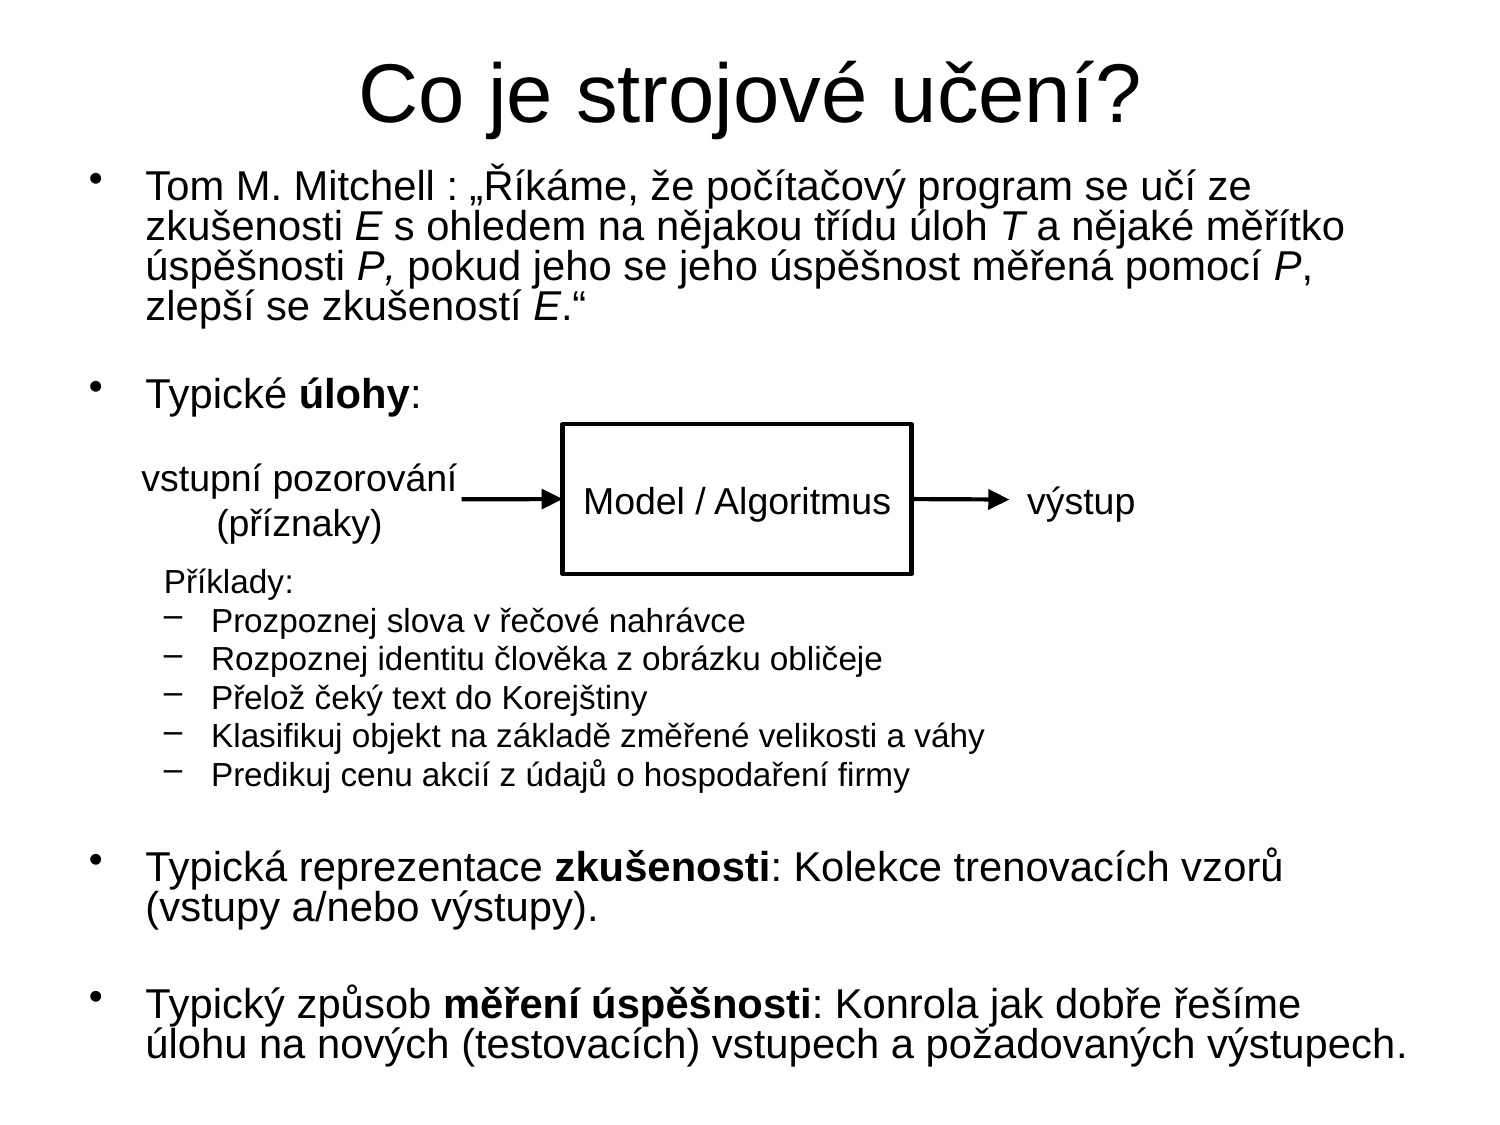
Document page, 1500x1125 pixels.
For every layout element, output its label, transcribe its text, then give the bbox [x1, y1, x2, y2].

text_box vstupní pozorování (příznaky) [125, 446, 475, 552]
text_box výstup [1009, 469, 1154, 530]
title Co je strojové učení? [0, 0, 1500, 183]
text_box Model / Algoritmus [562, 424, 912, 574]
text_box Tom M. Mitchell : „Říkáme, že počítačový program se učí ze zkušenosti E s ohledem na nějakou třídu úloh T a nějaké měřítko úspěšnosti P, pokud jeho se jeho úspěšnost měřená pomocí P, zlepší se zkušeností E.“ Typické úlohy: Příklady: Prozpoznej slova v řečové nahrávce Rozpoznej identitu člověka z obrázku obličeje Přelož čeký text do Korejštiny Klasifikuj objekt na základě změřené velikosti a váhy Predikuj cenu akcií z údajů o hospodaření firmy Typická reprezentace zkušenosti: Kolekce trenovacích vzorů (vstupy a/nebo výstupy). Typický způsob měření úspěšnosti: Konrola jak dobře řešíme úlohu na nových (testovacích) vstupech a požadovaných výstupech. [74, 160, 1424, 349]
